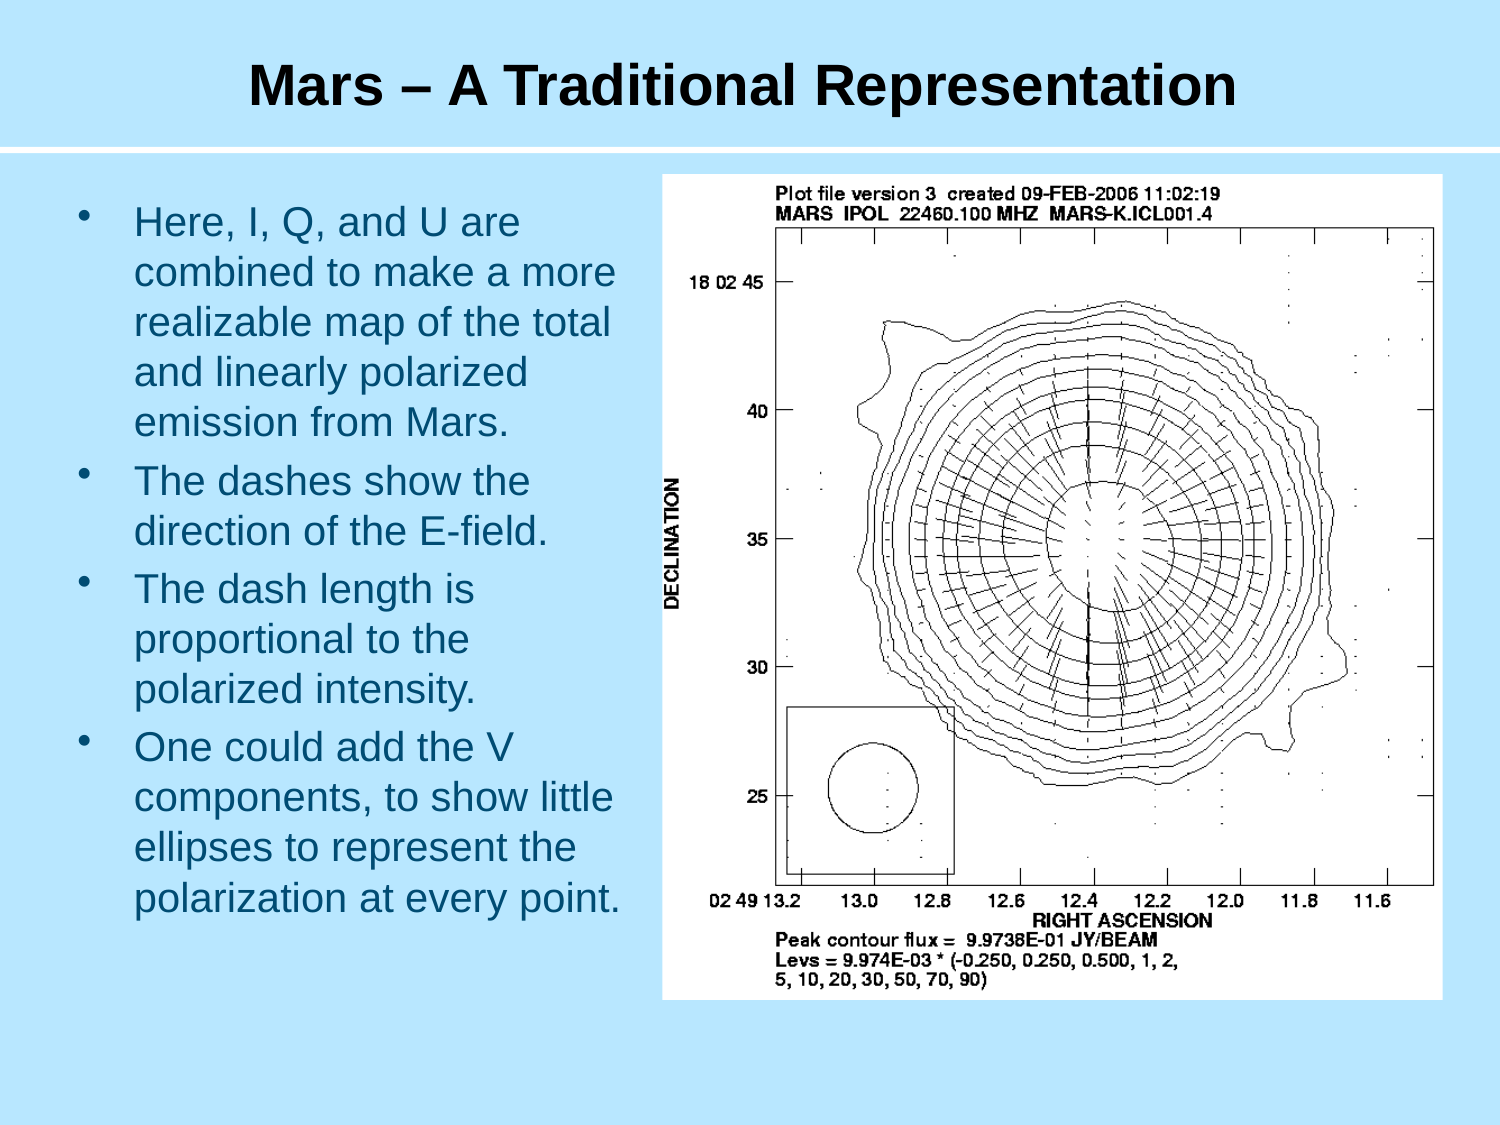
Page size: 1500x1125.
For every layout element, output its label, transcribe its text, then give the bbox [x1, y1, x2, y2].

title Mars – A Traditional Representation [112, 24, 1376, 126]
picture [662, 174, 1443, 1001]
list Here, I, Q, and U are combined to make a more realizable map of the total and linearly polarized emission from Mars. The dashes show the direction of the E-field. The dash length is proportional to the polarized intensity. One could add the V components, to show little ellipses to represent the polarization at every point. [62, 187, 638, 1063]
